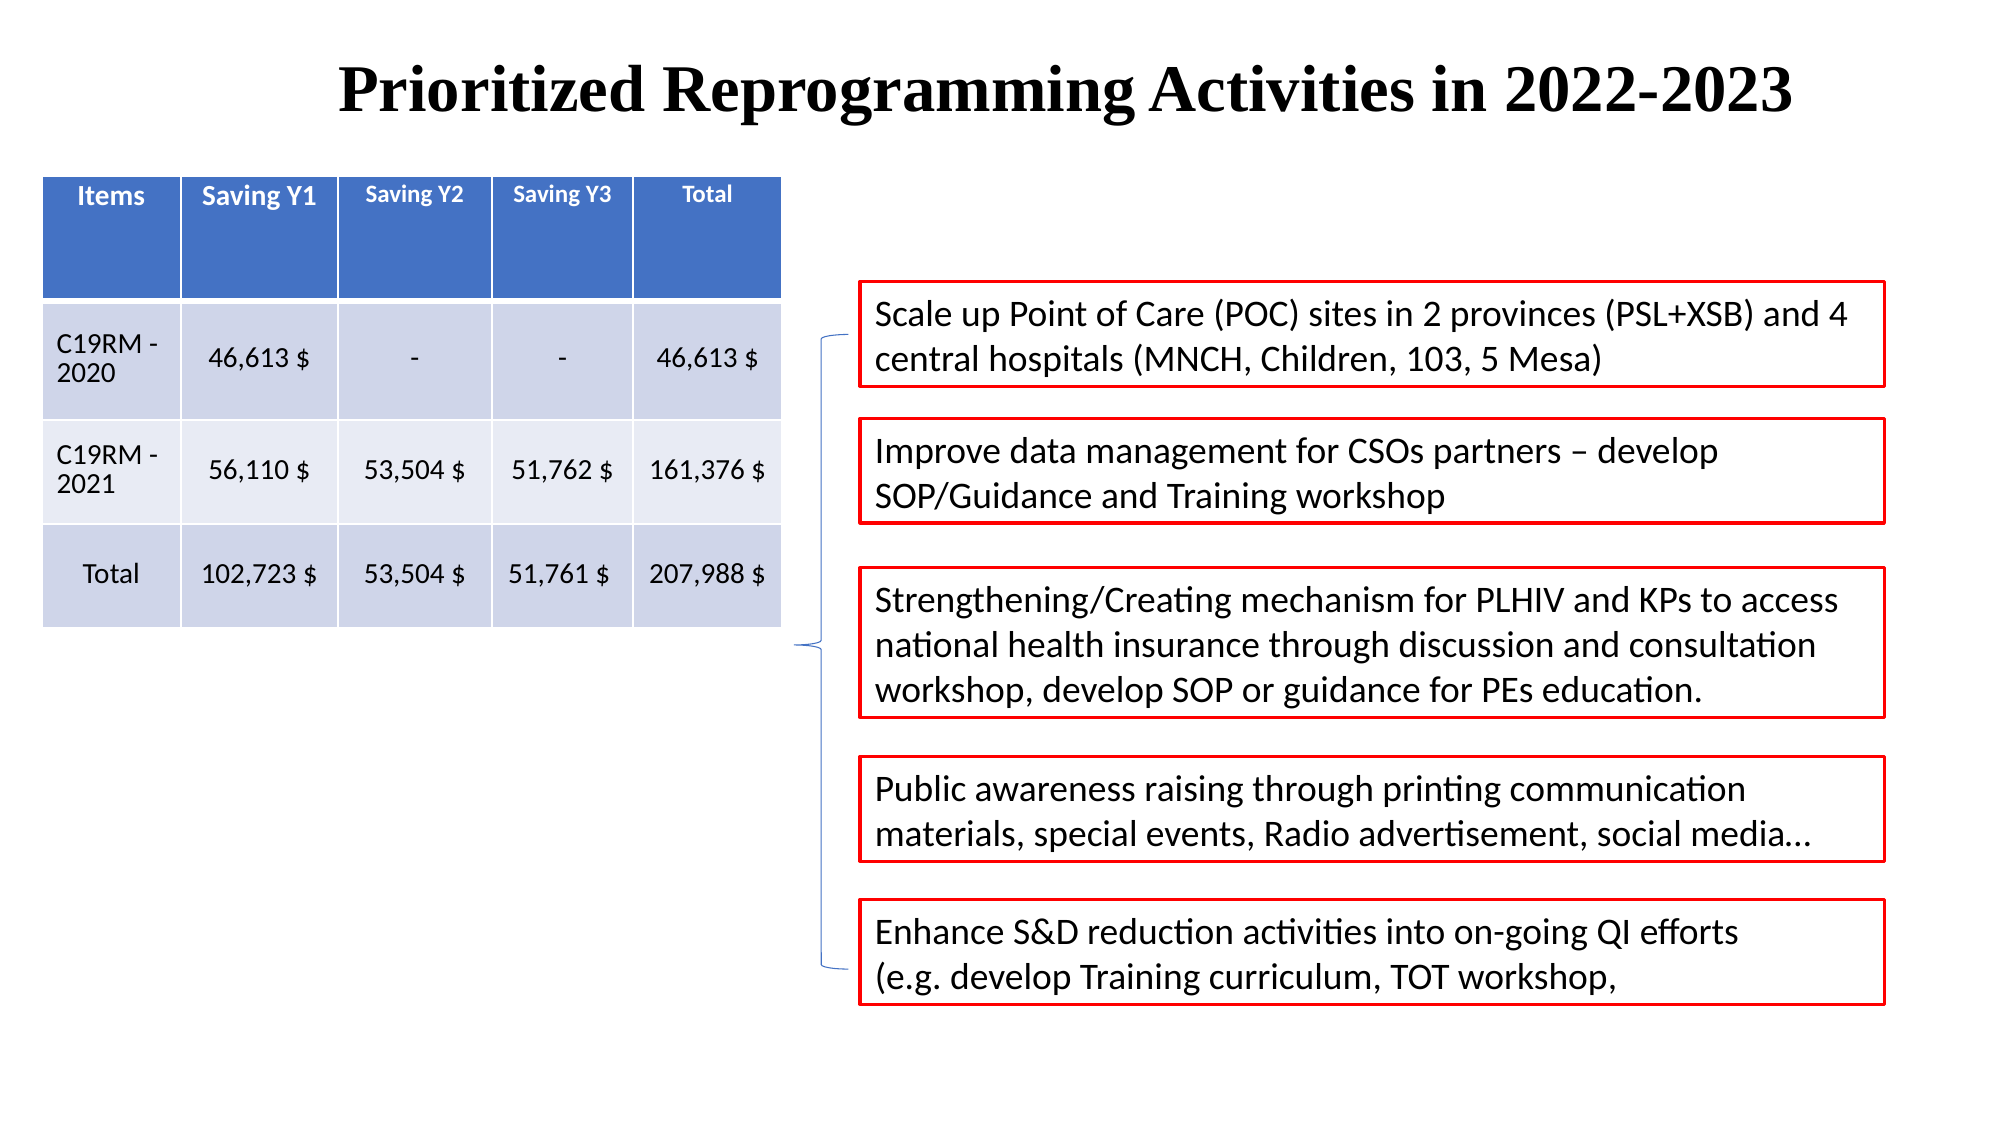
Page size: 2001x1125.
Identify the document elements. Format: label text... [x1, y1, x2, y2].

table_header Total [634, 177, 781, 298]
table_cell C19RM - 2020 [43, 304, 180, 419]
table_cell 56,110 $ [182, 421, 337, 523]
text_box Improve data management for CSOs partners – develop SOP/Guidance and Training workshop [859, 418, 1885, 523]
table_cell 46,613 $ [634, 304, 781, 419]
table_cell 46,613 $ [182, 304, 337, 419]
table_cell 53,504 $ [339, 525, 491, 627]
text_box Public awareness raising through printing communication materials, special events, Radio advertisement, social media… [859, 756, 1885, 862]
text_box Strengthening/Creating mechanism for PLHIV and KPs to access national health insurance through discussion and consultation workshop, develop SOP or guidance for PEs education. [859, 567, 1885, 718]
table_cell 207,988 $ [634, 525, 781, 627]
table_cell 102,723 $ [182, 525, 337, 627]
text_box Scale up Point of Care (POC) sites in 2 provinces (PSL+XSB) and 4 central hospitals (MNCH, Children, 103, 5 Mesa) [859, 281, 1885, 387]
table_header Saving Y1 [182, 177, 337, 298]
text_box Enhance S&D reduction activities into on-going QI efforts (e.g. develop Training curriculum, TOT workshop, [859, 899, 1885, 1005]
table_cell 161,376 $ [634, 421, 781, 523]
table_cell 53,504 $ [339, 421, 491, 523]
text_box Prioritized Reprogramming Activities in 2022-2023 [323, 58, 2000, 193]
table_cell - [493, 304, 632, 419]
table_cell - [339, 304, 491, 419]
text_box [793, 333, 849, 970]
table_header Items [43, 177, 180, 298]
table_cell 51,761 $ [493, 525, 632, 627]
table_header Saving Y2 [339, 177, 491, 298]
table_cell Total [43, 525, 180, 627]
table_cell 51,762 $ [493, 421, 632, 523]
table_cell C19RM - 2021 [43, 421, 180, 523]
table_header Saving Y3 [493, 177, 632, 298]
